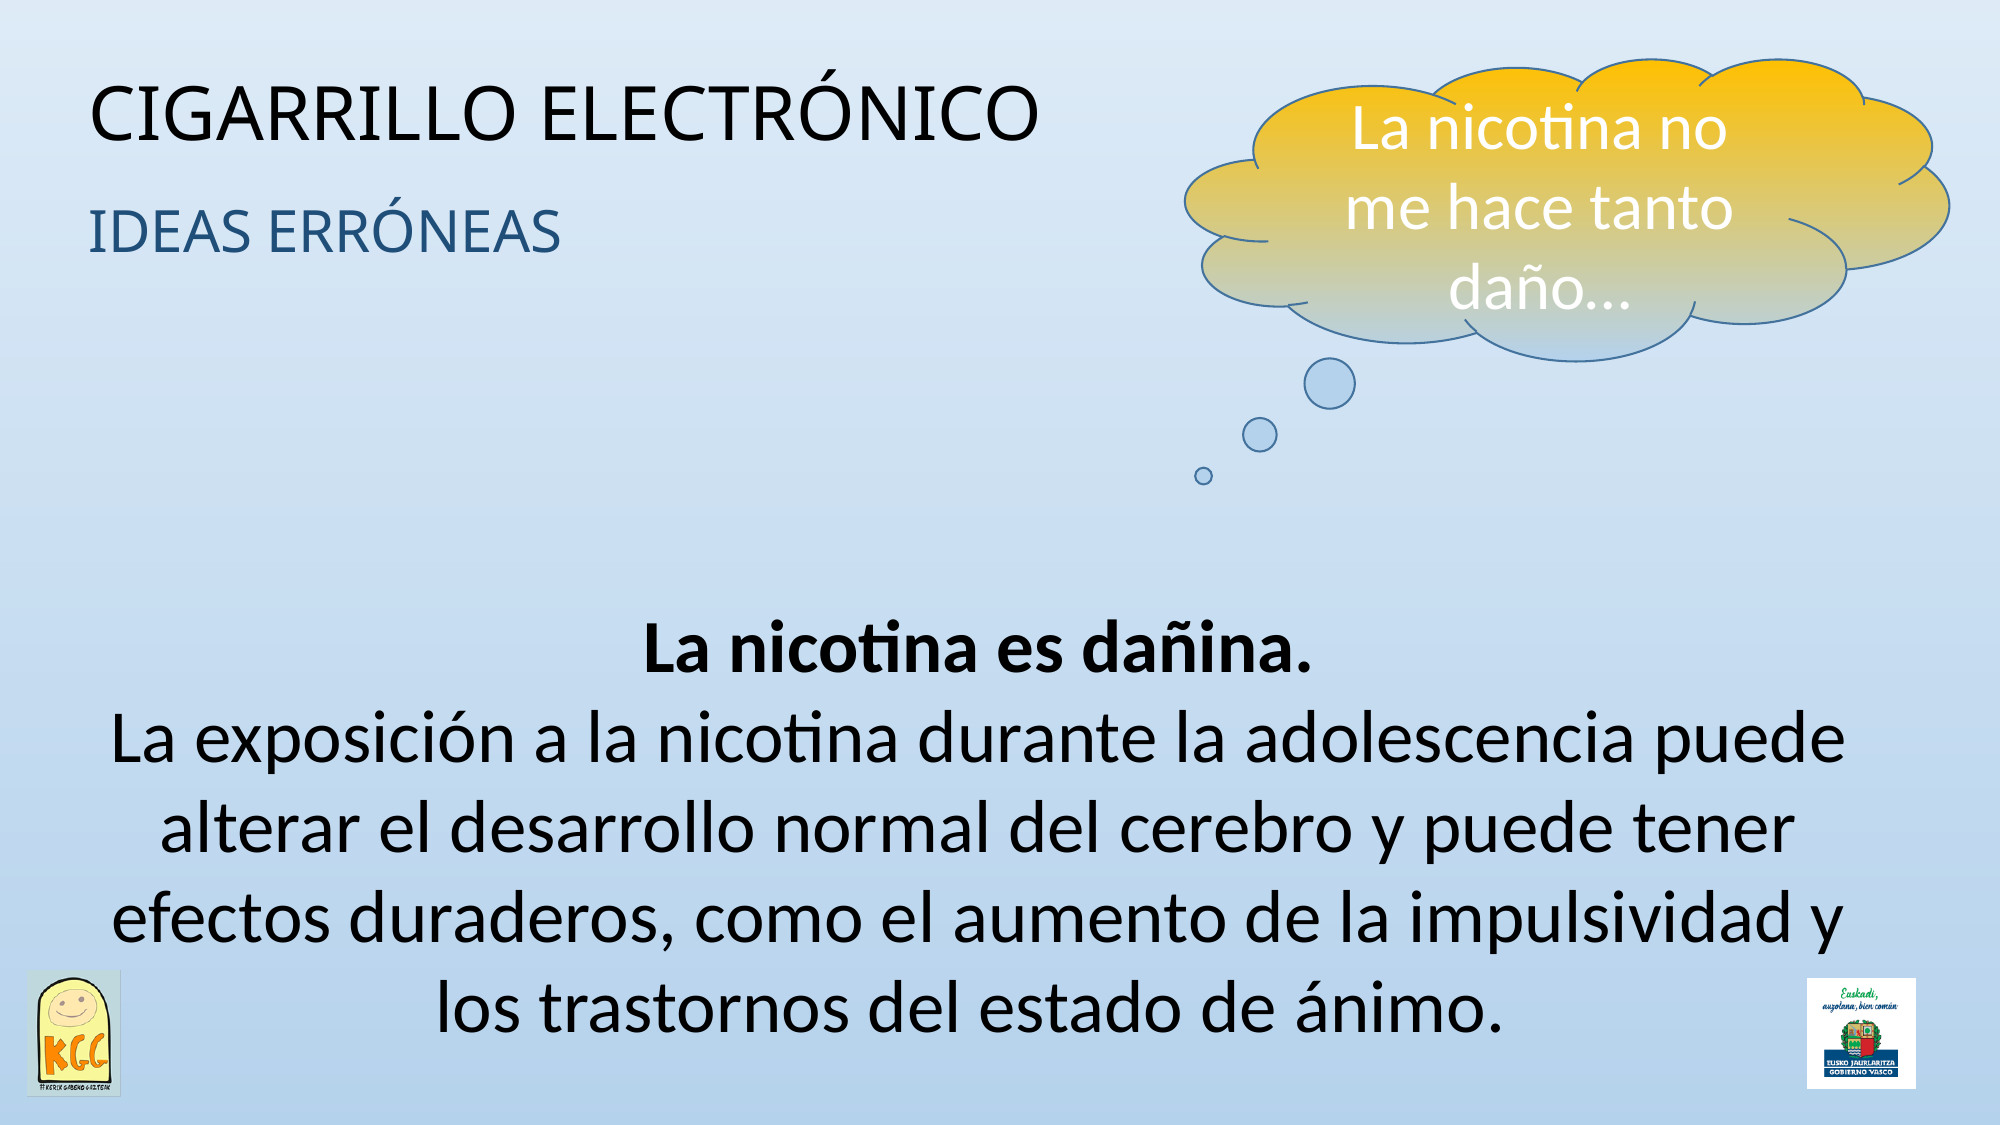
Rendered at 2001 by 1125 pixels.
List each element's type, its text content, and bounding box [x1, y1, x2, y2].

text_box CIGARRILLO ELECTRÓNICO [73, 58, 1062, 164]
picture [1807, 978, 1916, 1089]
text_box La nicotina no me hace tanto daño… [1183, 58, 1951, 363]
text_box IDEAS ERRÓNEAS [74, 187, 593, 272]
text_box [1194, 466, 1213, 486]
text_box La nicotina es dañina. La exposición a la nicotina durante la adolescencia puede alterar el desarrollo normal del cerebro y puede tener efectos duraderos, como el aumento de la impulsividad y los trastornos del estado de ánimo. [73, 590, 1885, 1125]
picture [27, 970, 121, 1097]
text_box La nicotina no me hace tanto daño… [1303, 357, 1356, 410]
text_box La nicotina no me hace tanto daño… [1242, 416, 1278, 453]
